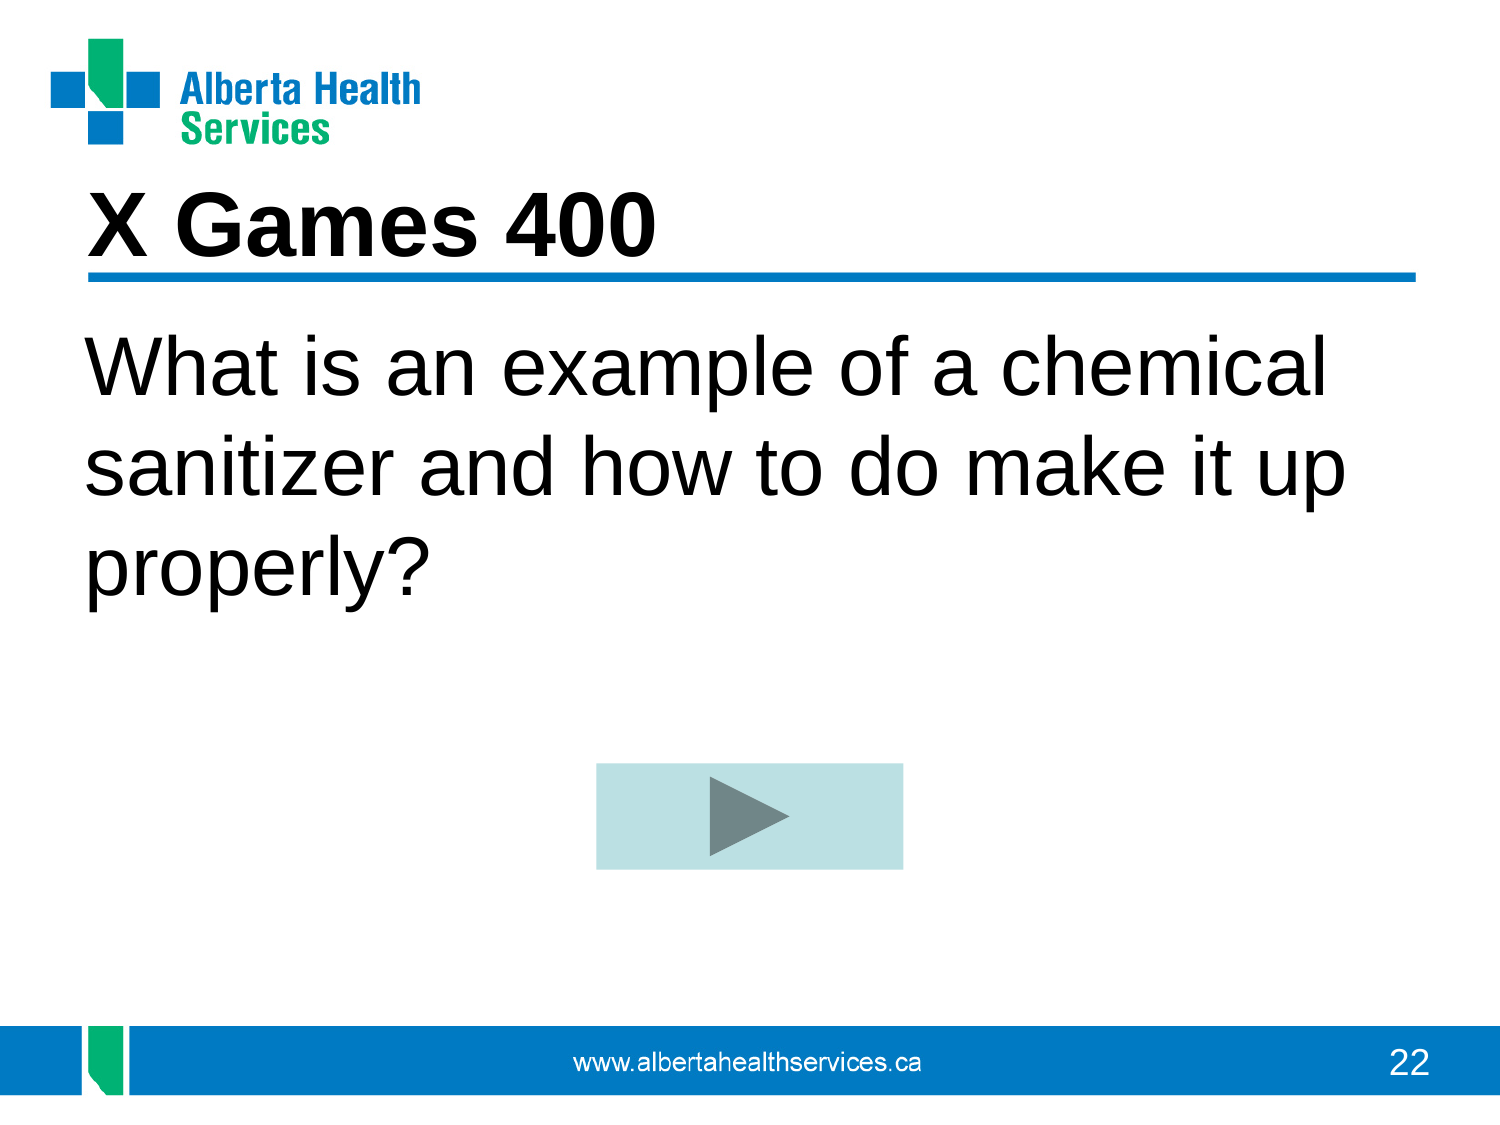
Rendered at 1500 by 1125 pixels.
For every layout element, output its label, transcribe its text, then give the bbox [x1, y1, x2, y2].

title X Games 400 [0, 125, 1416, 314]
text_box What is an example of a chemical sanitizer and how to do make it up properly? [70, 304, 1421, 1047]
picture [0, 21, 1500, 1112]
